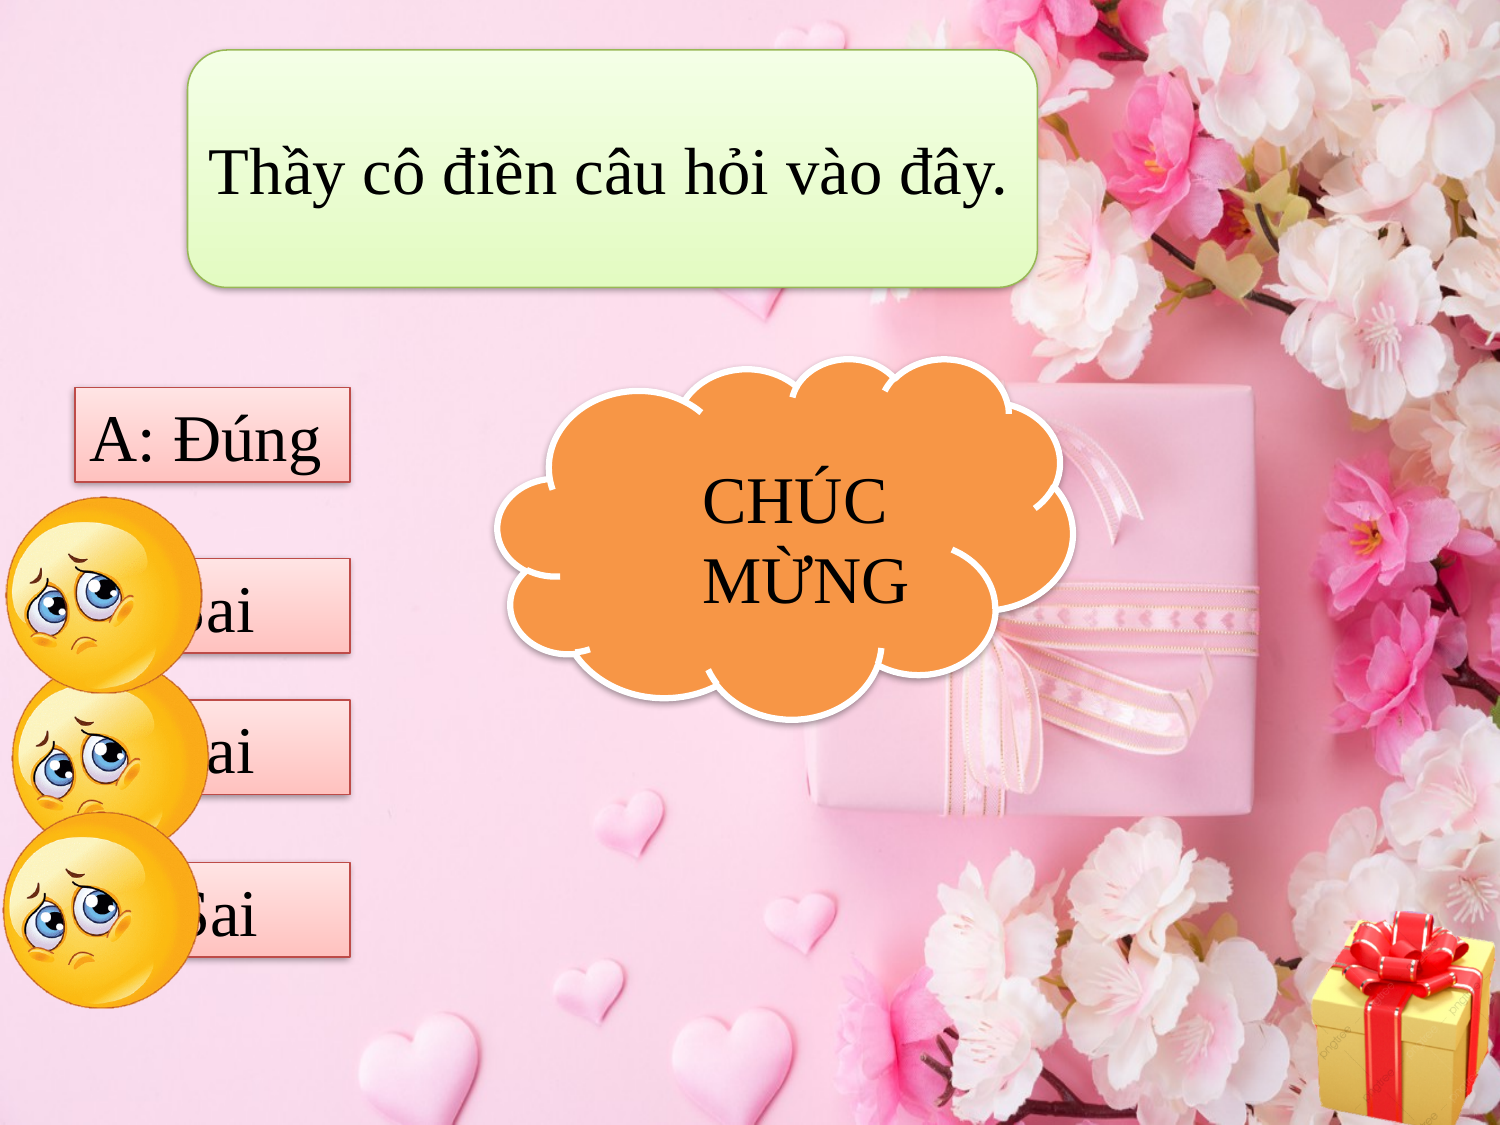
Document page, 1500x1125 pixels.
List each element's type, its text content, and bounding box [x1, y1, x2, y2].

text_box Thầy cô điền câu hỏi vào đây. [194, 120, 1082, 216]
text_box [494, 356, 1077, 723]
text_box B: Sai [212, 558, 351, 654]
text_box A: Đúng [74, 387, 351, 483]
text_box D: Sai [208, 862, 351, 958]
text_box CHÚC MỪNG [687, 449, 975, 625]
picture [0, 0, 1500, 1125]
text_box C: Sai [217, 699, 351, 795]
text_box [186, 49, 1039, 289]
